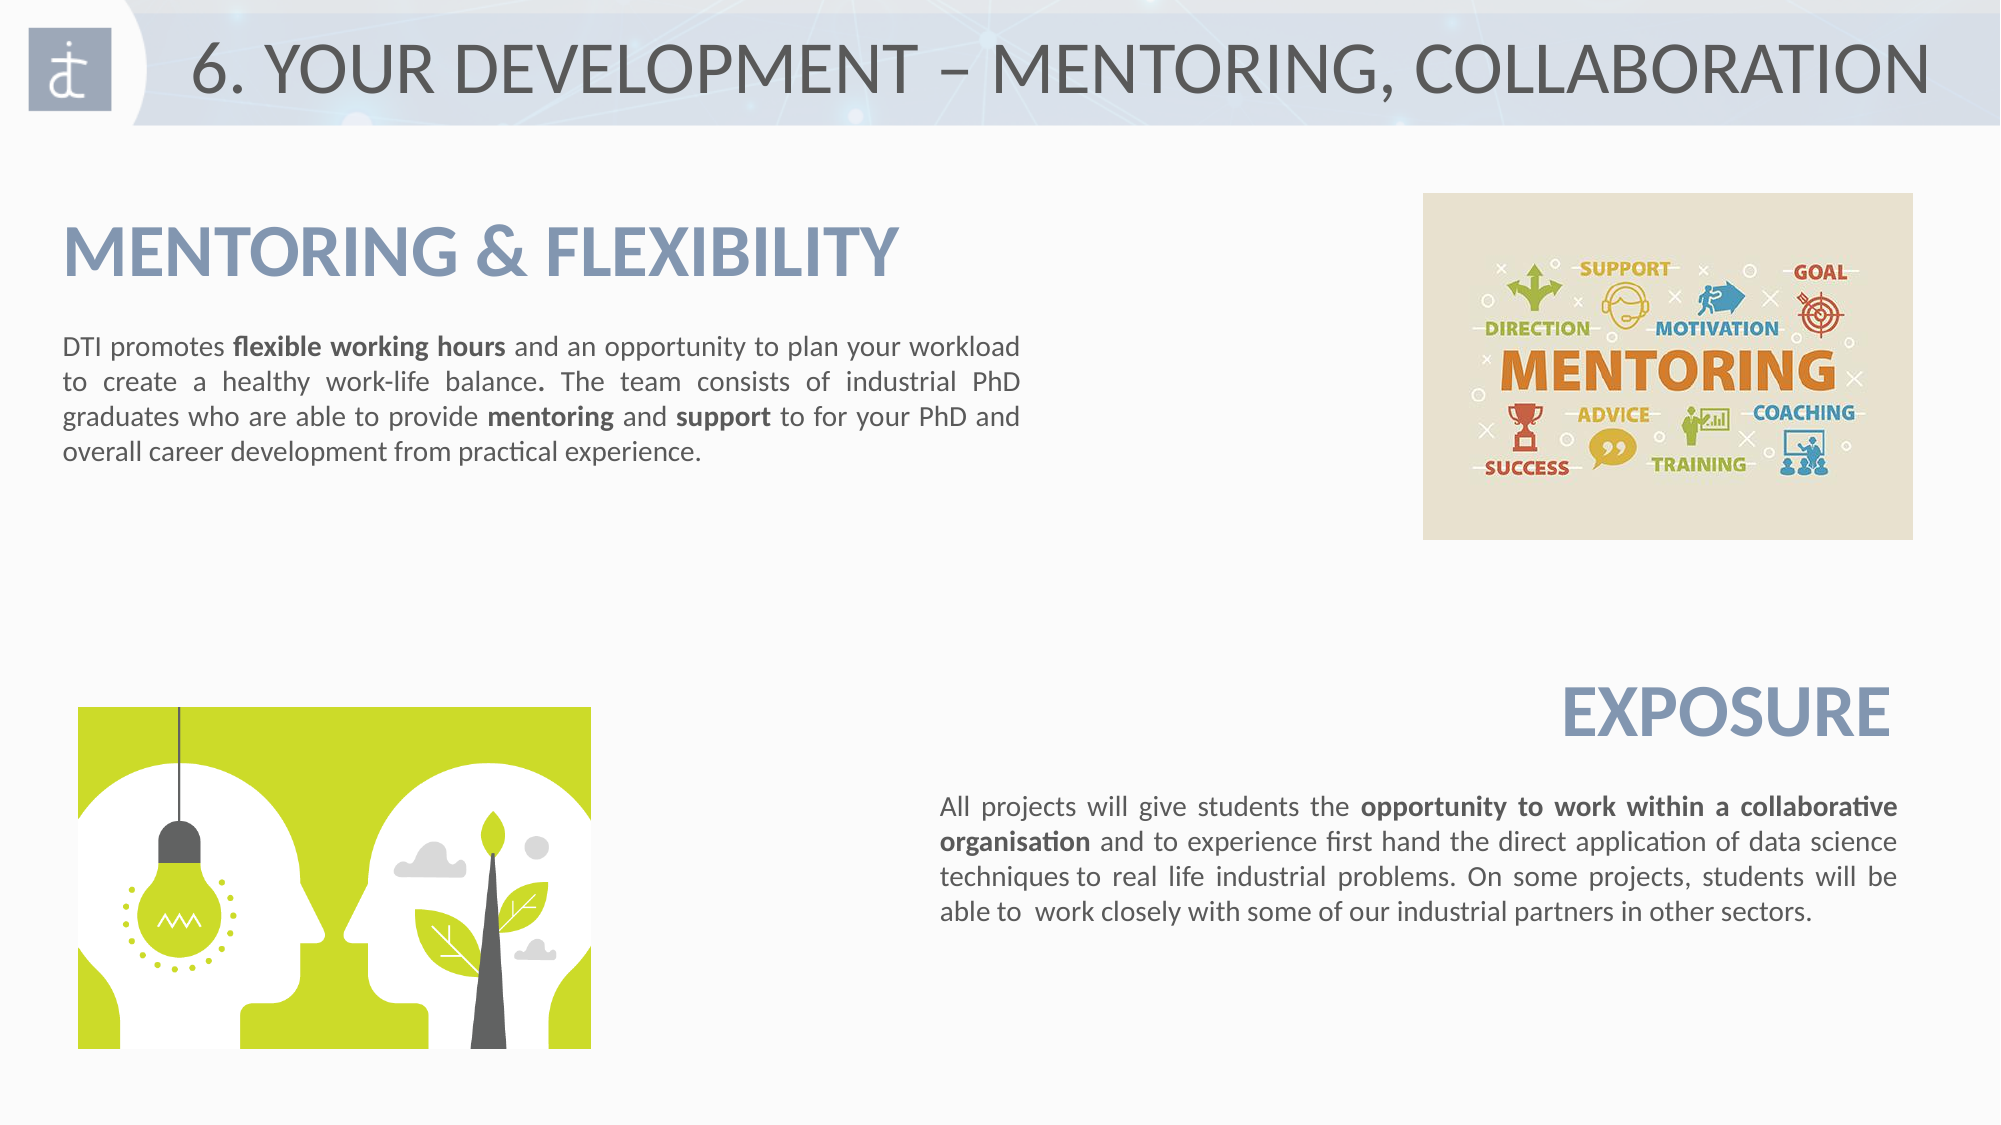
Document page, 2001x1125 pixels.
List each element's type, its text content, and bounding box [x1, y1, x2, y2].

picture [1423, 193, 1914, 540]
picture [78, 706, 592, 1049]
picture [0, 0, 2000, 190]
text_box MENTORING & FLEXIBILITY [47, 200, 1014, 299]
text_box All projects will give students the opportunity to work within a collaborative organisation and to experience first hand the direct application of data science techniques to real life industrial problems. On some projects, students will be able to work closely with some of our industrial partners in other sectors. [924, 779, 1913, 935]
text_box EXPOSURE [1546, 654, 1913, 759]
text_box DTI promotes flexible working hours and an opportunity to plan your workload to create a healthy work-life balance. The team consists of industrial PhD graduates who are able to provide mentoring and support to for your PhD and overall career development from practical experience. [47, 320, 1036, 475]
